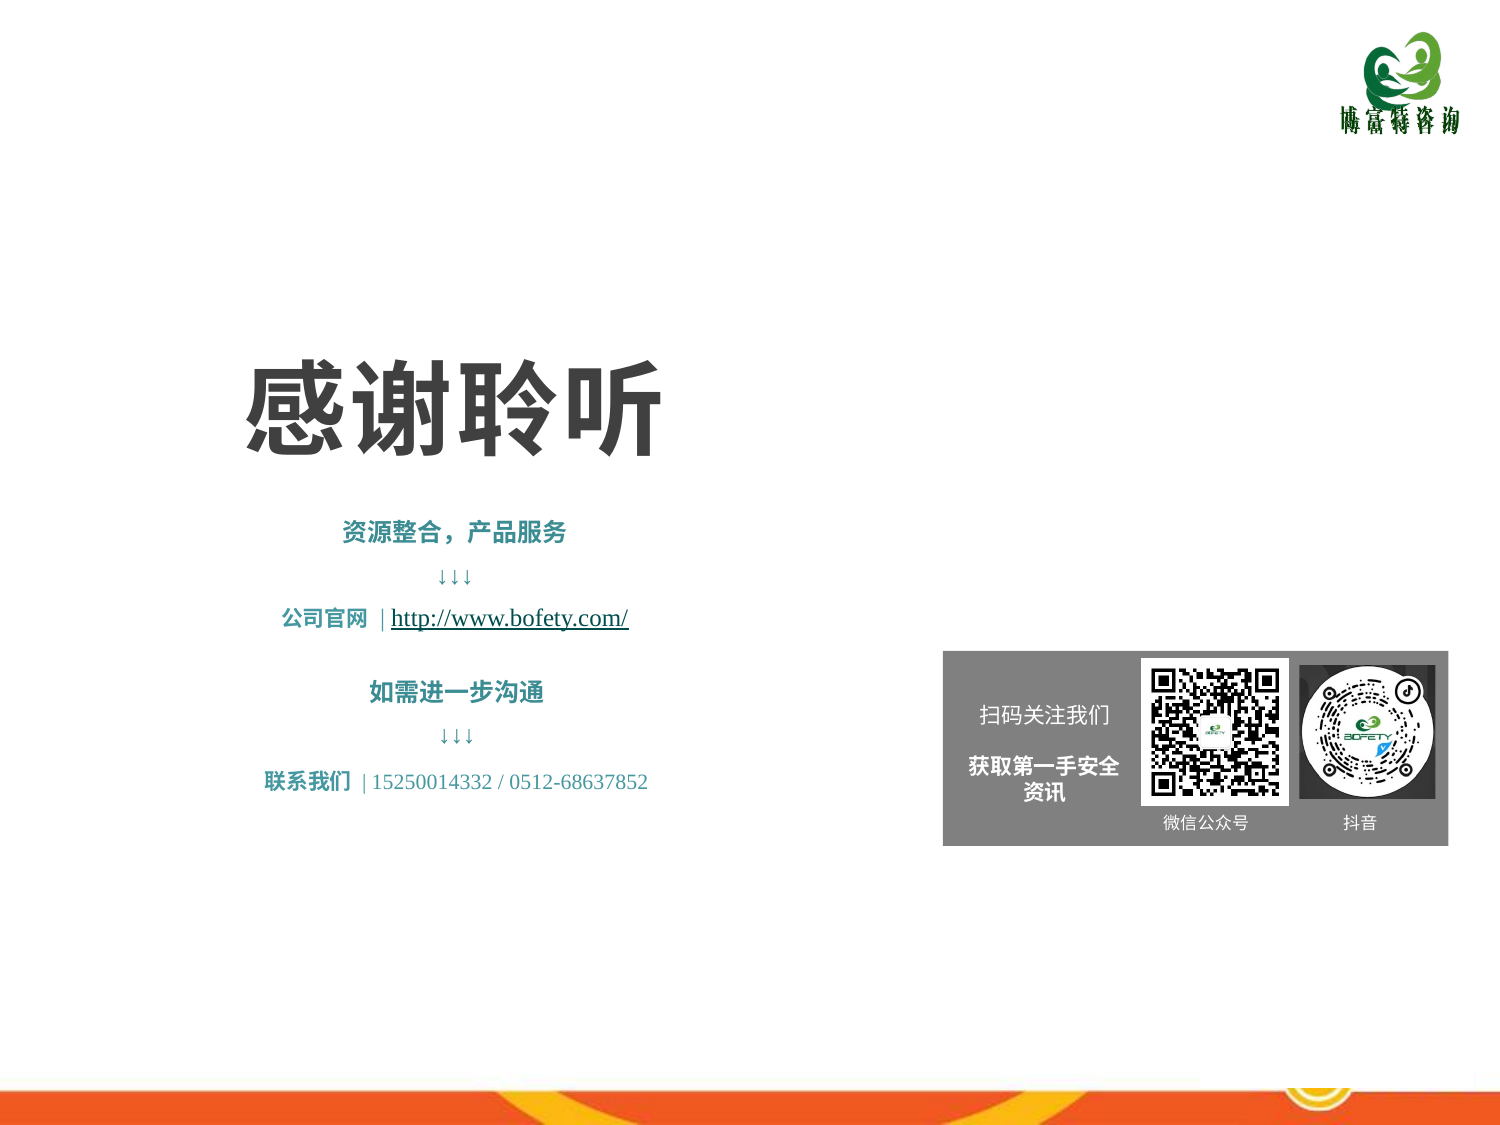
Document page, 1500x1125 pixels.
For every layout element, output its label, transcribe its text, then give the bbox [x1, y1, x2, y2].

text_box [942, 650, 1449, 847]
text_box 如需进一步沟通 ↓↓↓ 联系我们 | 15250014332 / 0512-68637852 [209, 668, 705, 802]
text_box 微信公众号 [1139, 805, 1273, 841]
text_box 抖音 [1302, 804, 1418, 841]
title 感谢聆听 [129, 323, 781, 469]
text_box 资源整合，产品服务 ↓↓↓ 公司官网 | http://www.bofety.com/ [261, 509, 649, 639]
text_box 扫码关注我们 获取第一手安全资讯 [949, 694, 1140, 801]
picture [0, 0, 1500, 1125]
